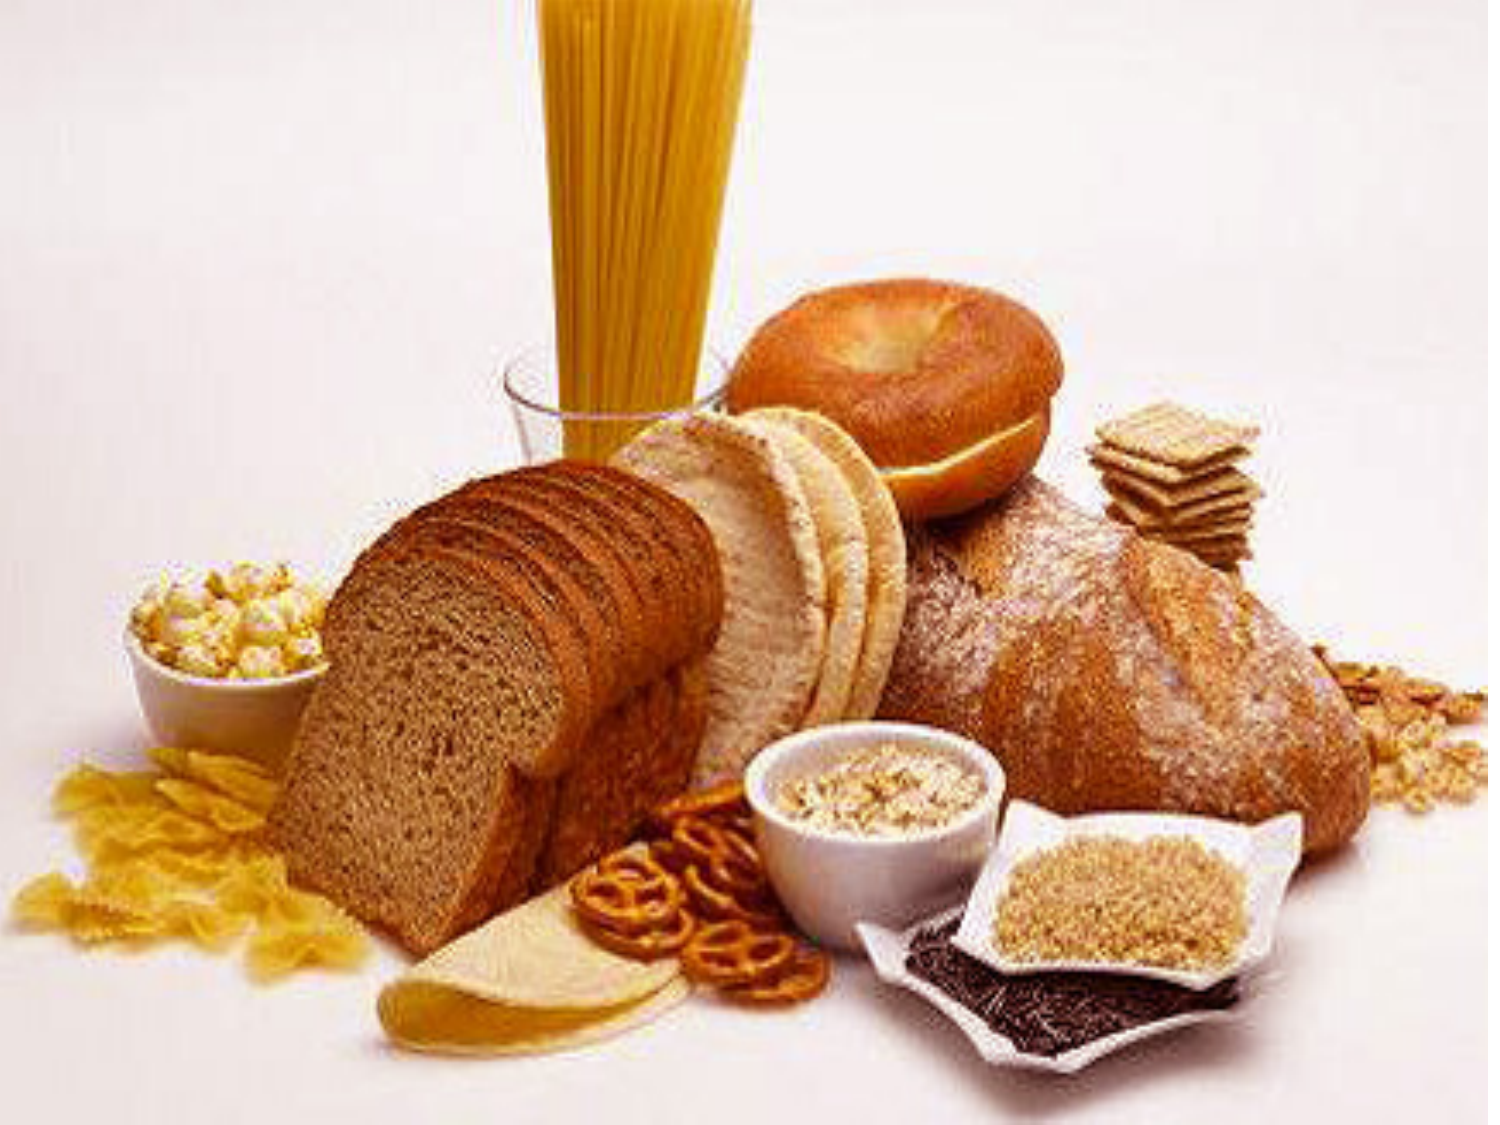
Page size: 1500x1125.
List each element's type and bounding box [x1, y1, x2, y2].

list [0, 0, 1488, 1125]
